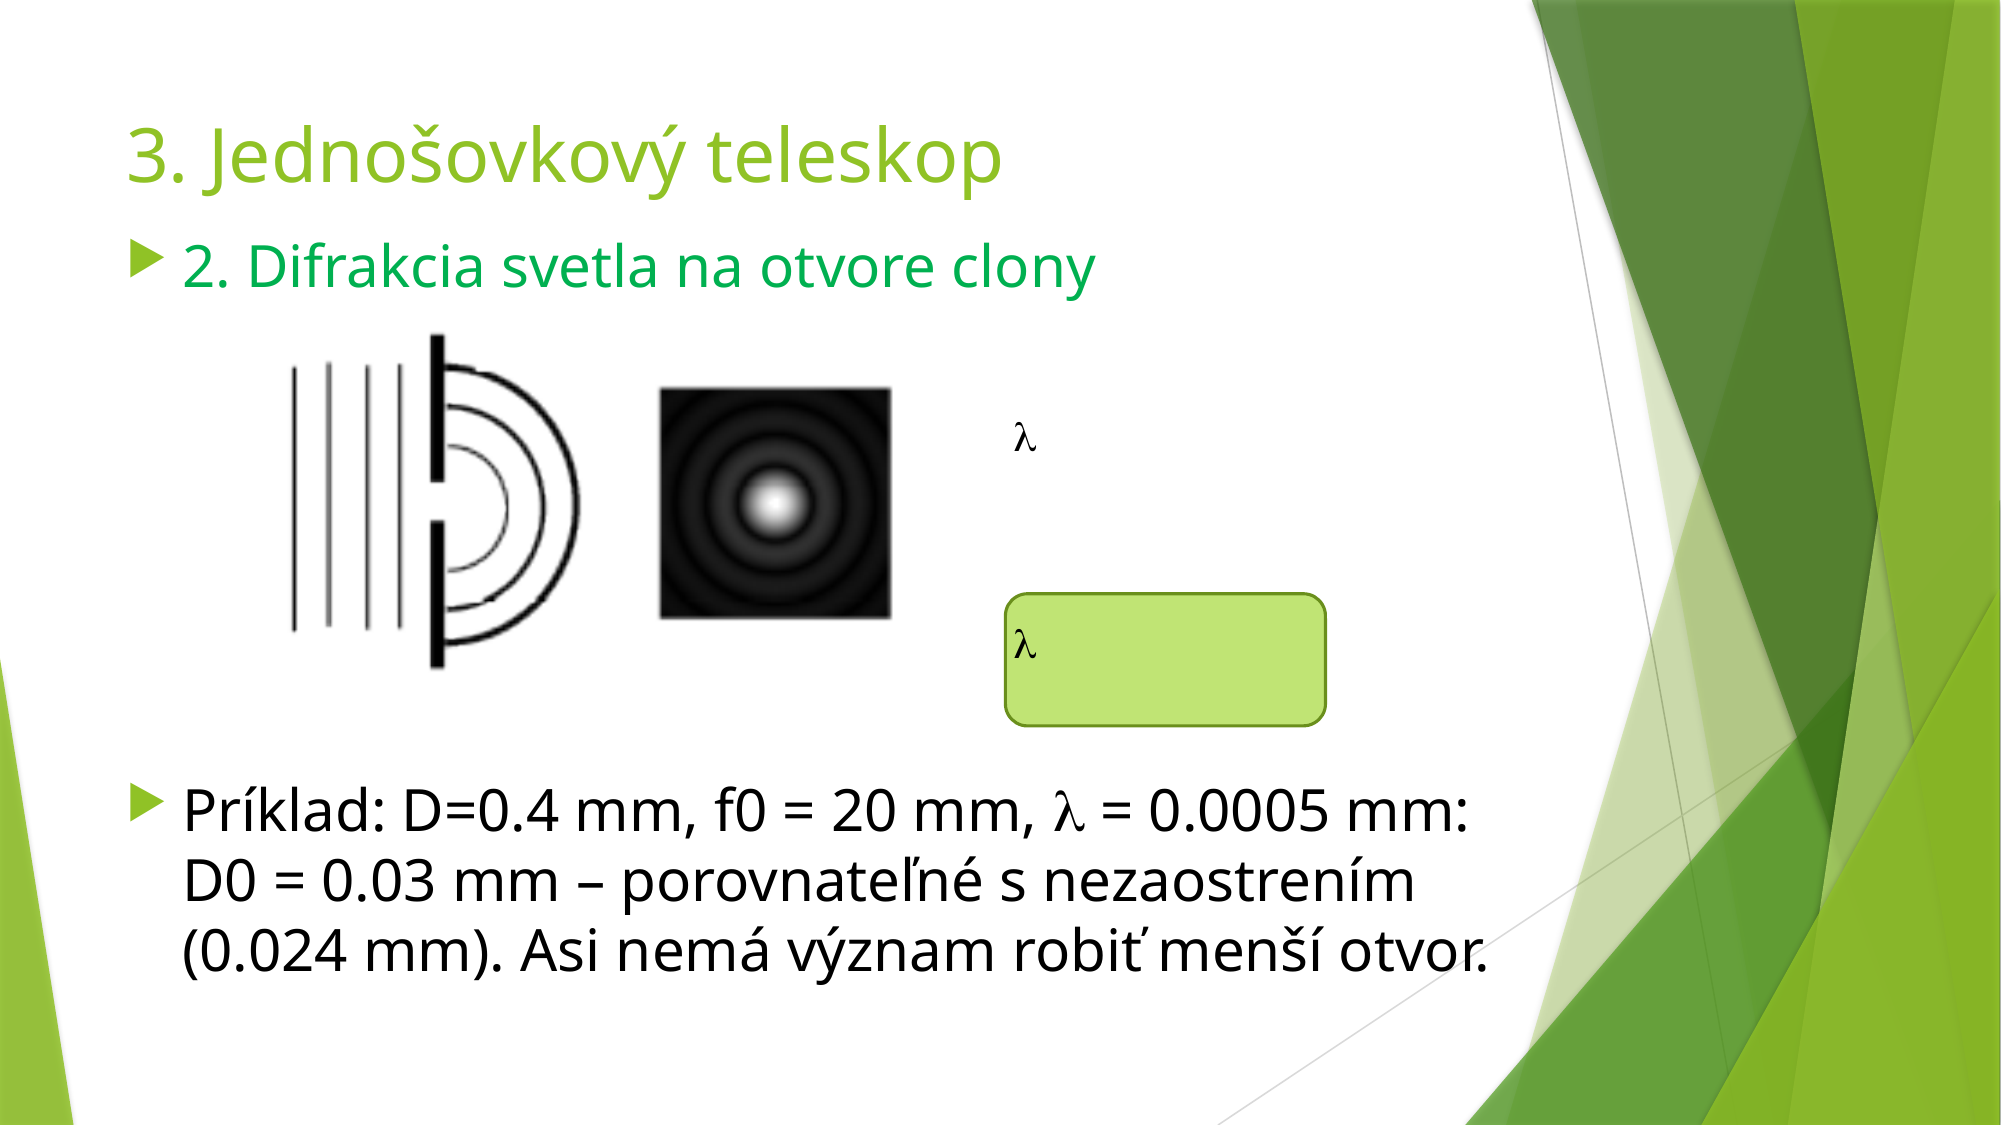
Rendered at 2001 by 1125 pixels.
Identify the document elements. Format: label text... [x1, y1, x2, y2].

picture [210, 257, 954, 713]
title 3. Jednošovkový teleskop [111, 99, 1522, 221]
list 2. Difrakcia svetla na otvore clony Príklad: D=0.4 mm, f0 = 20 mm, l = 0.0005 mm: D0 = 0.03 mm – porovnateľné s nezaostrením (0.024 mm). Asi nemá význam robiť menší otvor. [111, 221, 1522, 1116]
text_box [1003, 592, 1328, 728]
